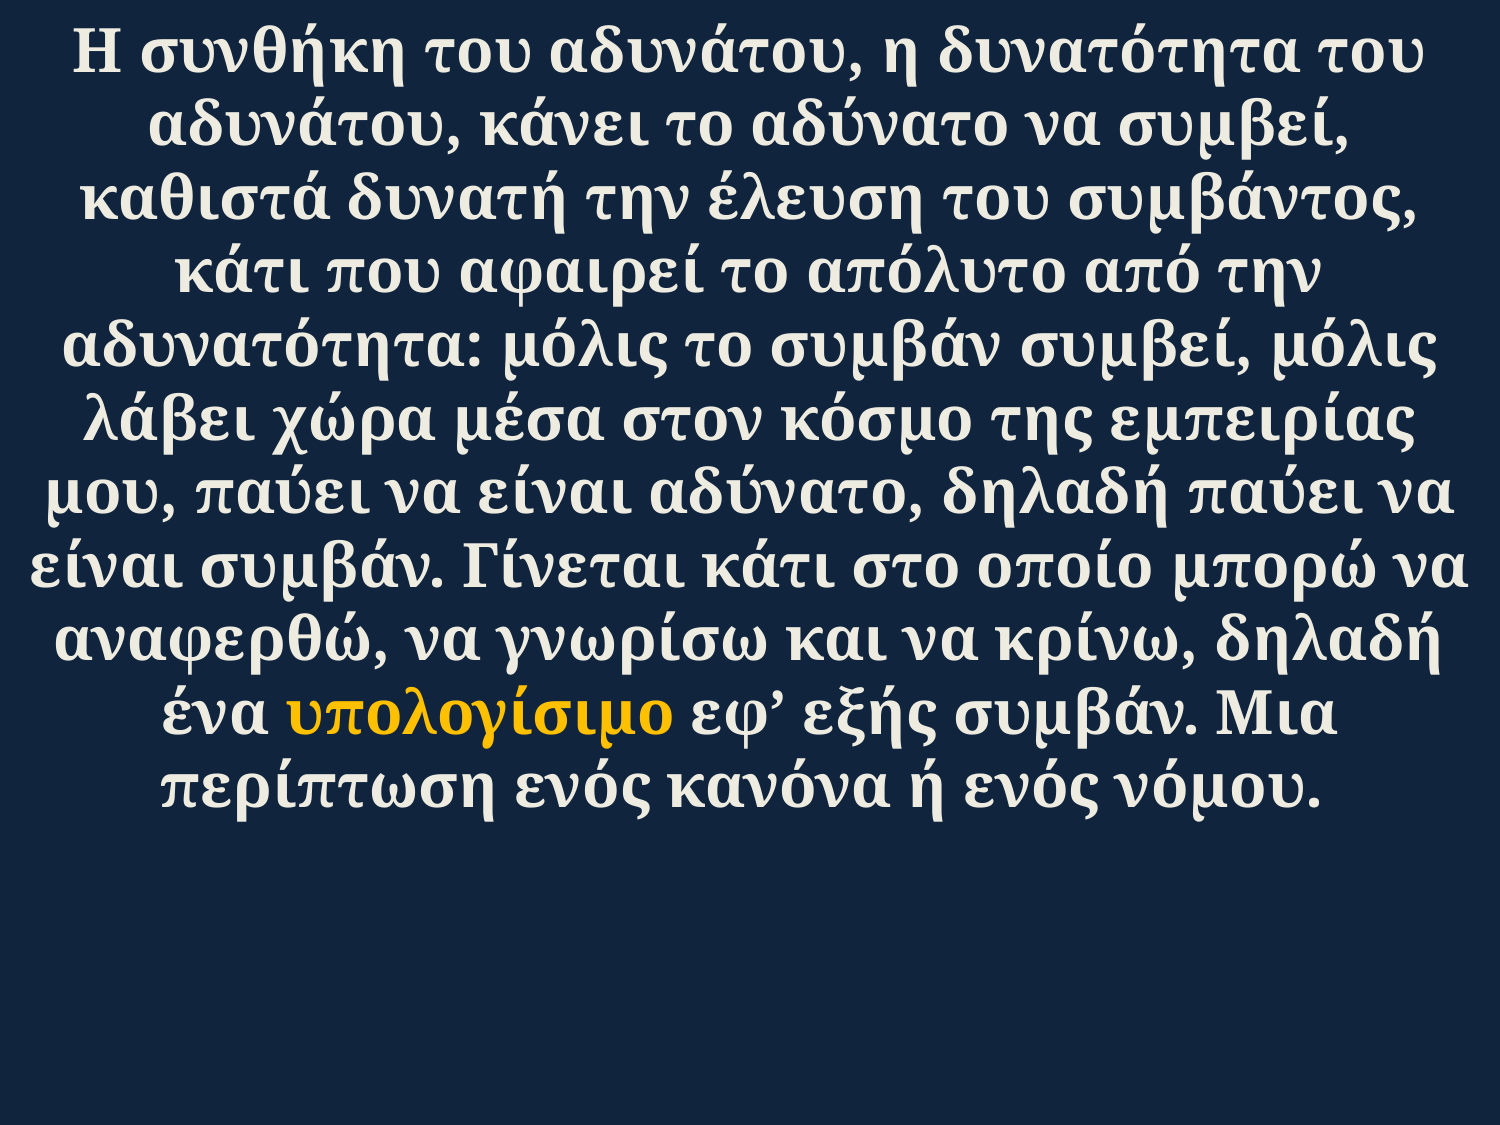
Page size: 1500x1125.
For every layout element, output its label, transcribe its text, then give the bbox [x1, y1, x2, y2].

title Η συνθήκη του αδυνάτου, η δυνατότητα του αδυνάτου, κάνει το αδύνατο να συμβεί, καθιστά δυνατή την έλευση του συμβάντος, κάτι που αφαιρεί το απόλυτο από την αδυνατότητα: μόλις το συμβάν συμβεί, μόλις λάβει χώρα μέσα στον κόσμο της εμπειρίας μου, παύει να είναι αδύνατο, δηλαδή παύει να είναι συμβάν. Γίνεται κάτι στο οποίο μπορώ να αναφερθώ, να γνωρίσω και να κρίνω, δηλαδή ένα υπολογίσιμο εφ’ εξής συμβάν. Μια περίπτωση ενός κανόνα ή ενός νόμου. [0, 0, 1500, 1125]
